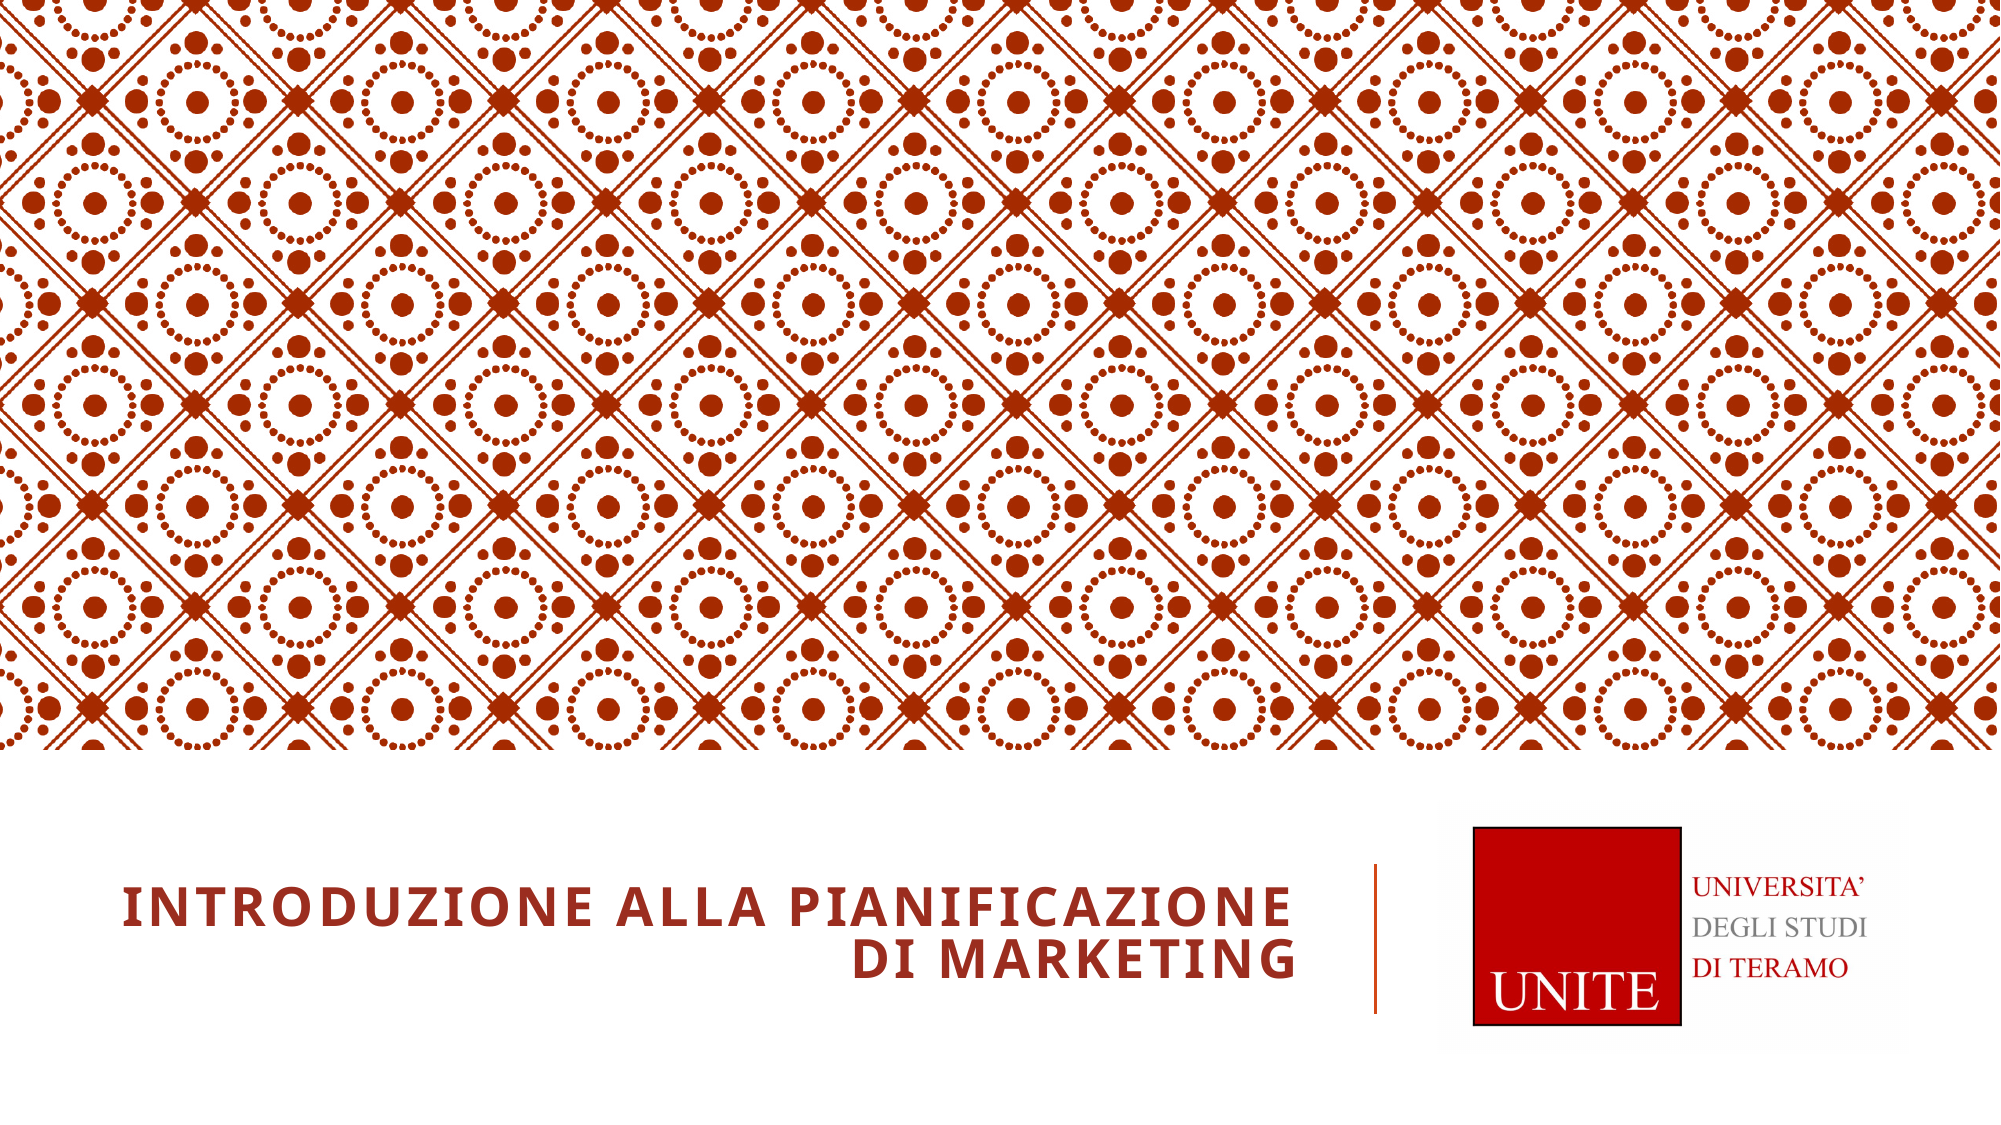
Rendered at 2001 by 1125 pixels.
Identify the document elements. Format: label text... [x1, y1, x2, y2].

picture [1437, 800, 1909, 1054]
title INTRODUZIONE ALLA PIANIFICAZIONE DI MARKETING [38, 803, 1314, 1072]
